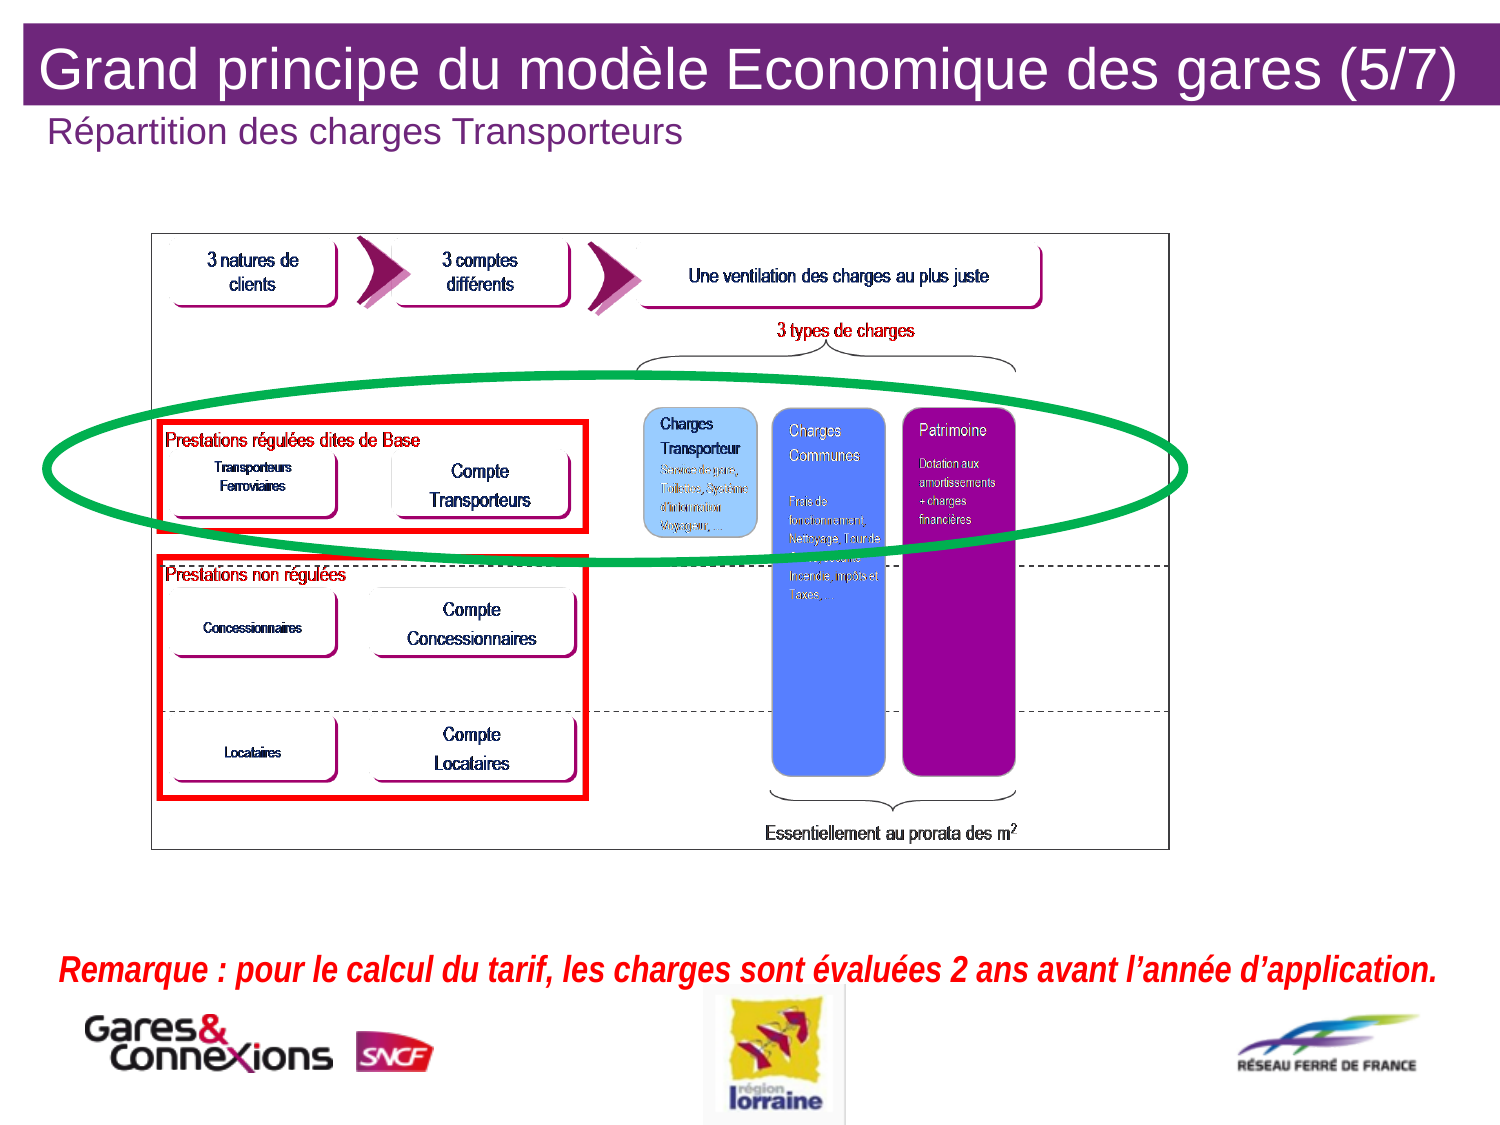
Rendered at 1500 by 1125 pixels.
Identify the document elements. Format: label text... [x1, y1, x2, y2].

picture [356, 1031, 434, 1072]
text_box [44, 413, 146, 524]
picture [1218, 1002, 1435, 1087]
picture [85, 1014, 333, 1073]
picture [152, 234, 1169, 849]
text_box [679, 222, 1465, 586]
text_box Grand principe du modèle Economique des gares (5/7) [23, 23, 1500, 106]
text_box Remarque : pour le calcul du tarif, les charges sont évaluées 2 ans avant l’année d’application. [58, 937, 1465, 998]
list Répartition des charges Transporteurs [46, 107, 1489, 153]
picture [703, 998, 846, 1125]
